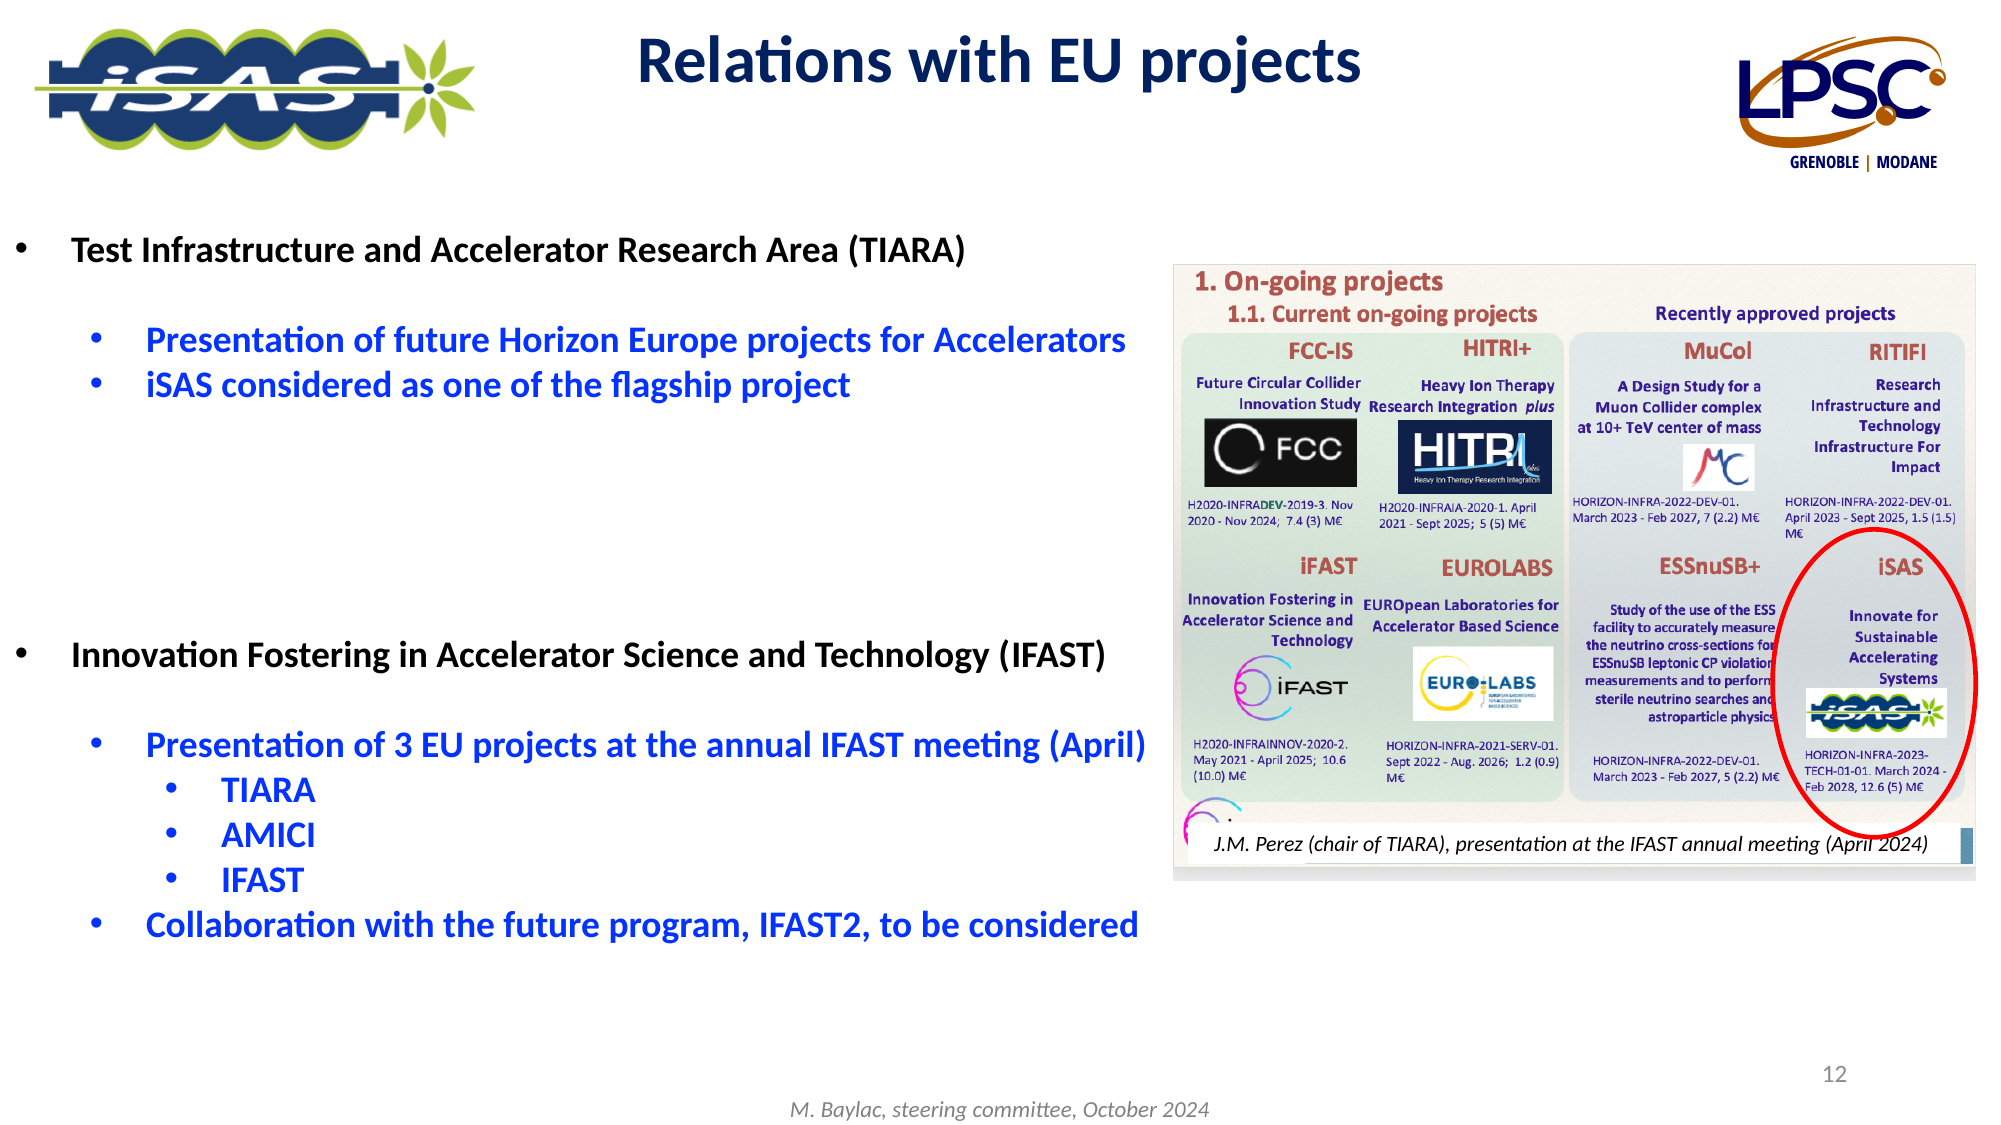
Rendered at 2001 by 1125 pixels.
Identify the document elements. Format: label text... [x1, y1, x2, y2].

picture [1172, 264, 1976, 881]
text_box Relations with EU projects [0, 8, 2000, 103]
picture [1739, 36, 1946, 172]
slide_number 12 [1412, 1042, 1863, 1103]
text_box [26, 160, 1973, 264]
picture [26, 17, 484, 162]
text_box Test Infrastructure and Accelerator Research Area (TIARA) Presentation of future Horizon Europe projects for Accelerators iSAS considered as one of the flagship project Innovation Fostering in Accelerator Science and Technology (IFAST) Presentation of 3 EU projects at the annual IFAST meeting (April) TIARA AMICI IFAST Collaboration with the future program, IFAST2, to be considered [0, 218, 1265, 998]
